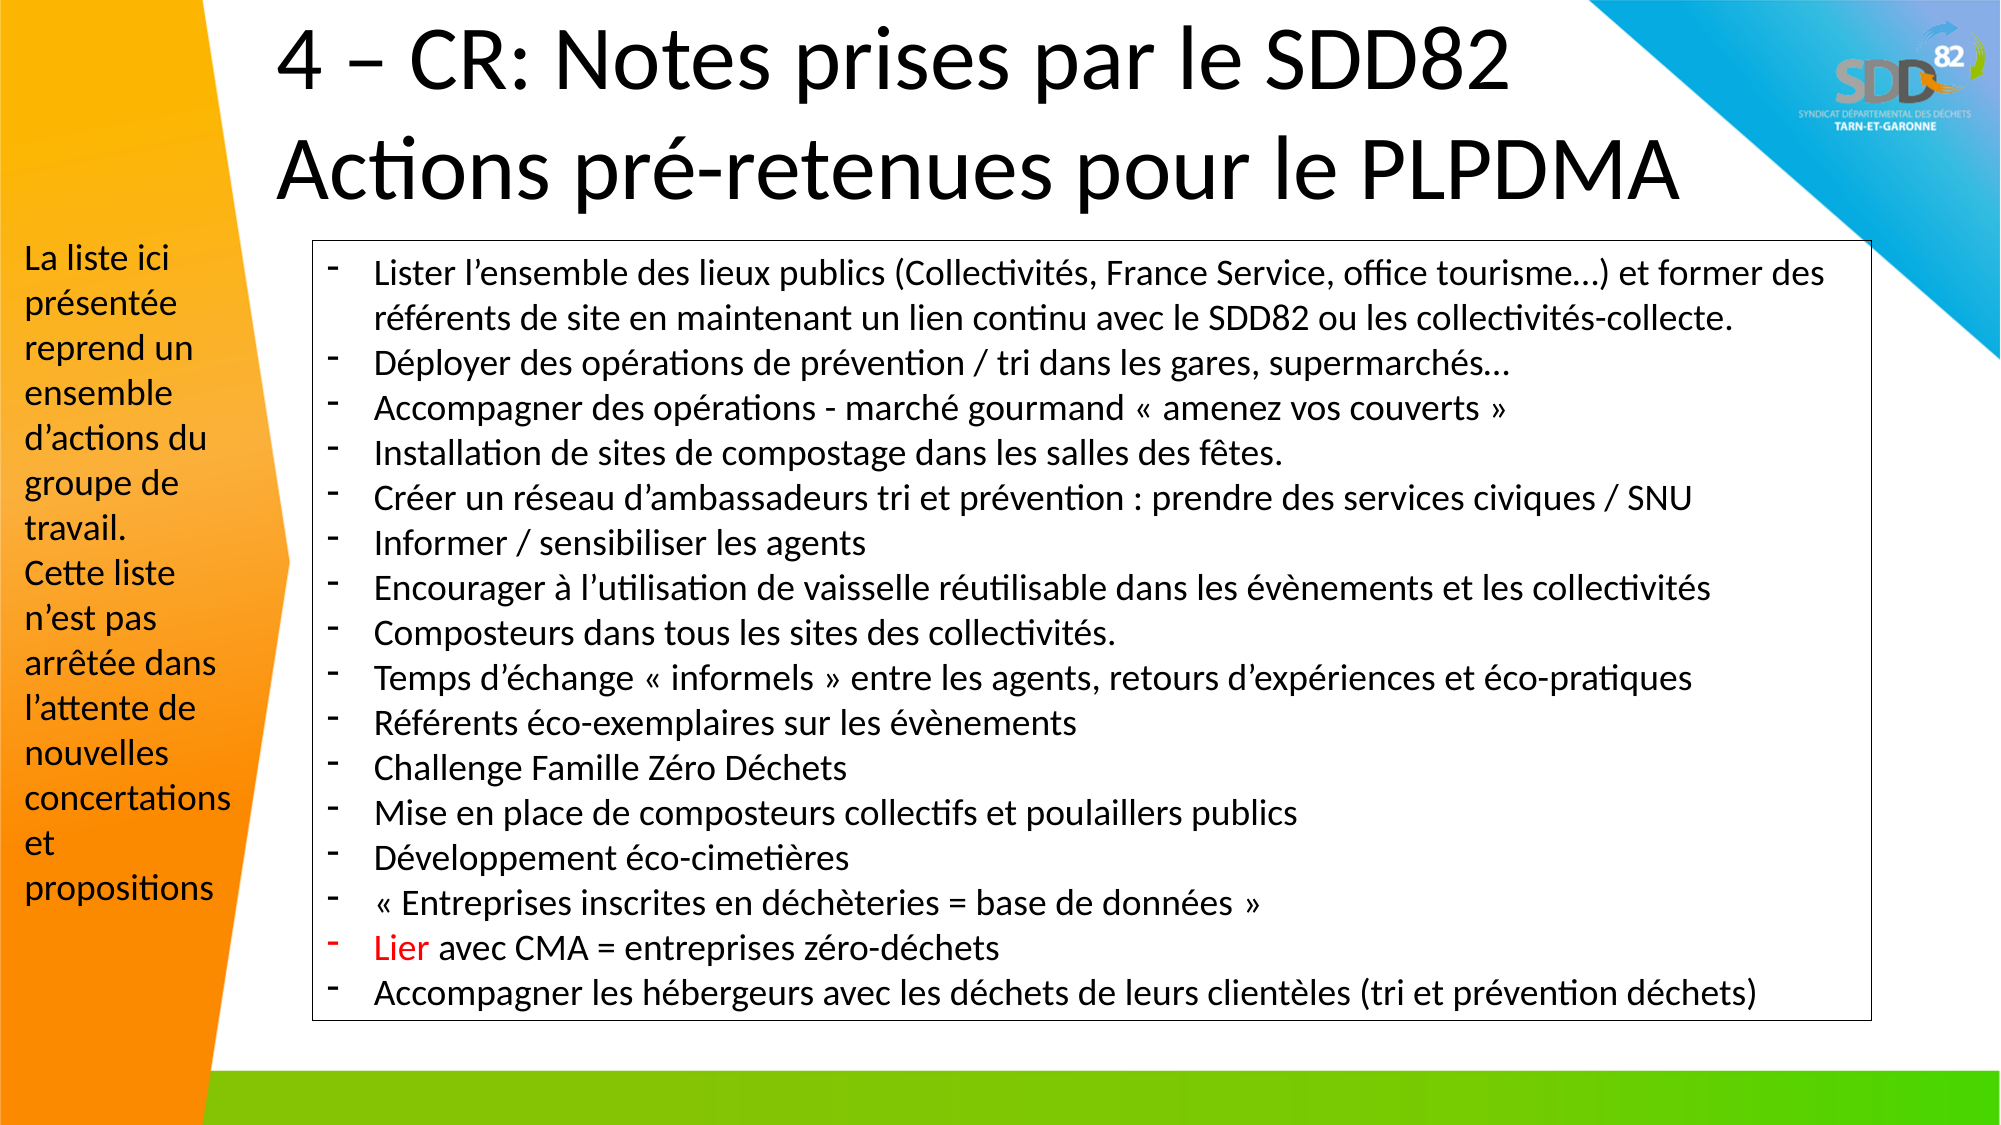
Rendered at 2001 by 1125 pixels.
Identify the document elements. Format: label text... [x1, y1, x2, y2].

text_box 4 – CR: Notes prises par le SDD82 Actions pré-retenues pour le PLPDMA [261, 0, 1750, 226]
text_box La liste ici présentée reprend un ensemble d’actions du groupe de travail. Cette liste n’est pas arrêtée dans l’attente de nouvelles concertations et propositions [9, 225, 254, 916]
picture [0, 0, 2001, 1125]
text_box Lister l’ensemble des lieux publics (Collectivités, France Service, office tourisme…) et former des référents de site en maintenant un lien continu avec le SDD82 ou les collectivités-collecte. Déployer des opérations de prévention / tri dans les gares, supermarchés… Accompagner des opérations - marché gourmand « amenez vos couverts » Installation de sites de compostage dans les salles des fêtes. Créer un réseau d’ambassadeurs tri et prévention : prendre des services civiques / SNU Informer / sensibiliser les agents Encourager à l’utilisation de vaisselle réutilisable dans les évènements et les collectivités Composteurs dans tous les sites des collectivités. Temps d’échange « informels » entre les agents, retours d’expériences et éco-pratiques Référents éco-exemplaires sur les évènements Challenge Famille Zéro Déchets Mise en place de composteurs collectifs et poulaillers publics Développement éco-cimetières « Entreprises inscrites en déchèteries = base de données » Lier avec CMA = entreprises zéro-déchets Accompagner les hébergeurs avec les déchets de leurs clientèles (tri et prévention déchets) [312, 240, 1872, 1021]
